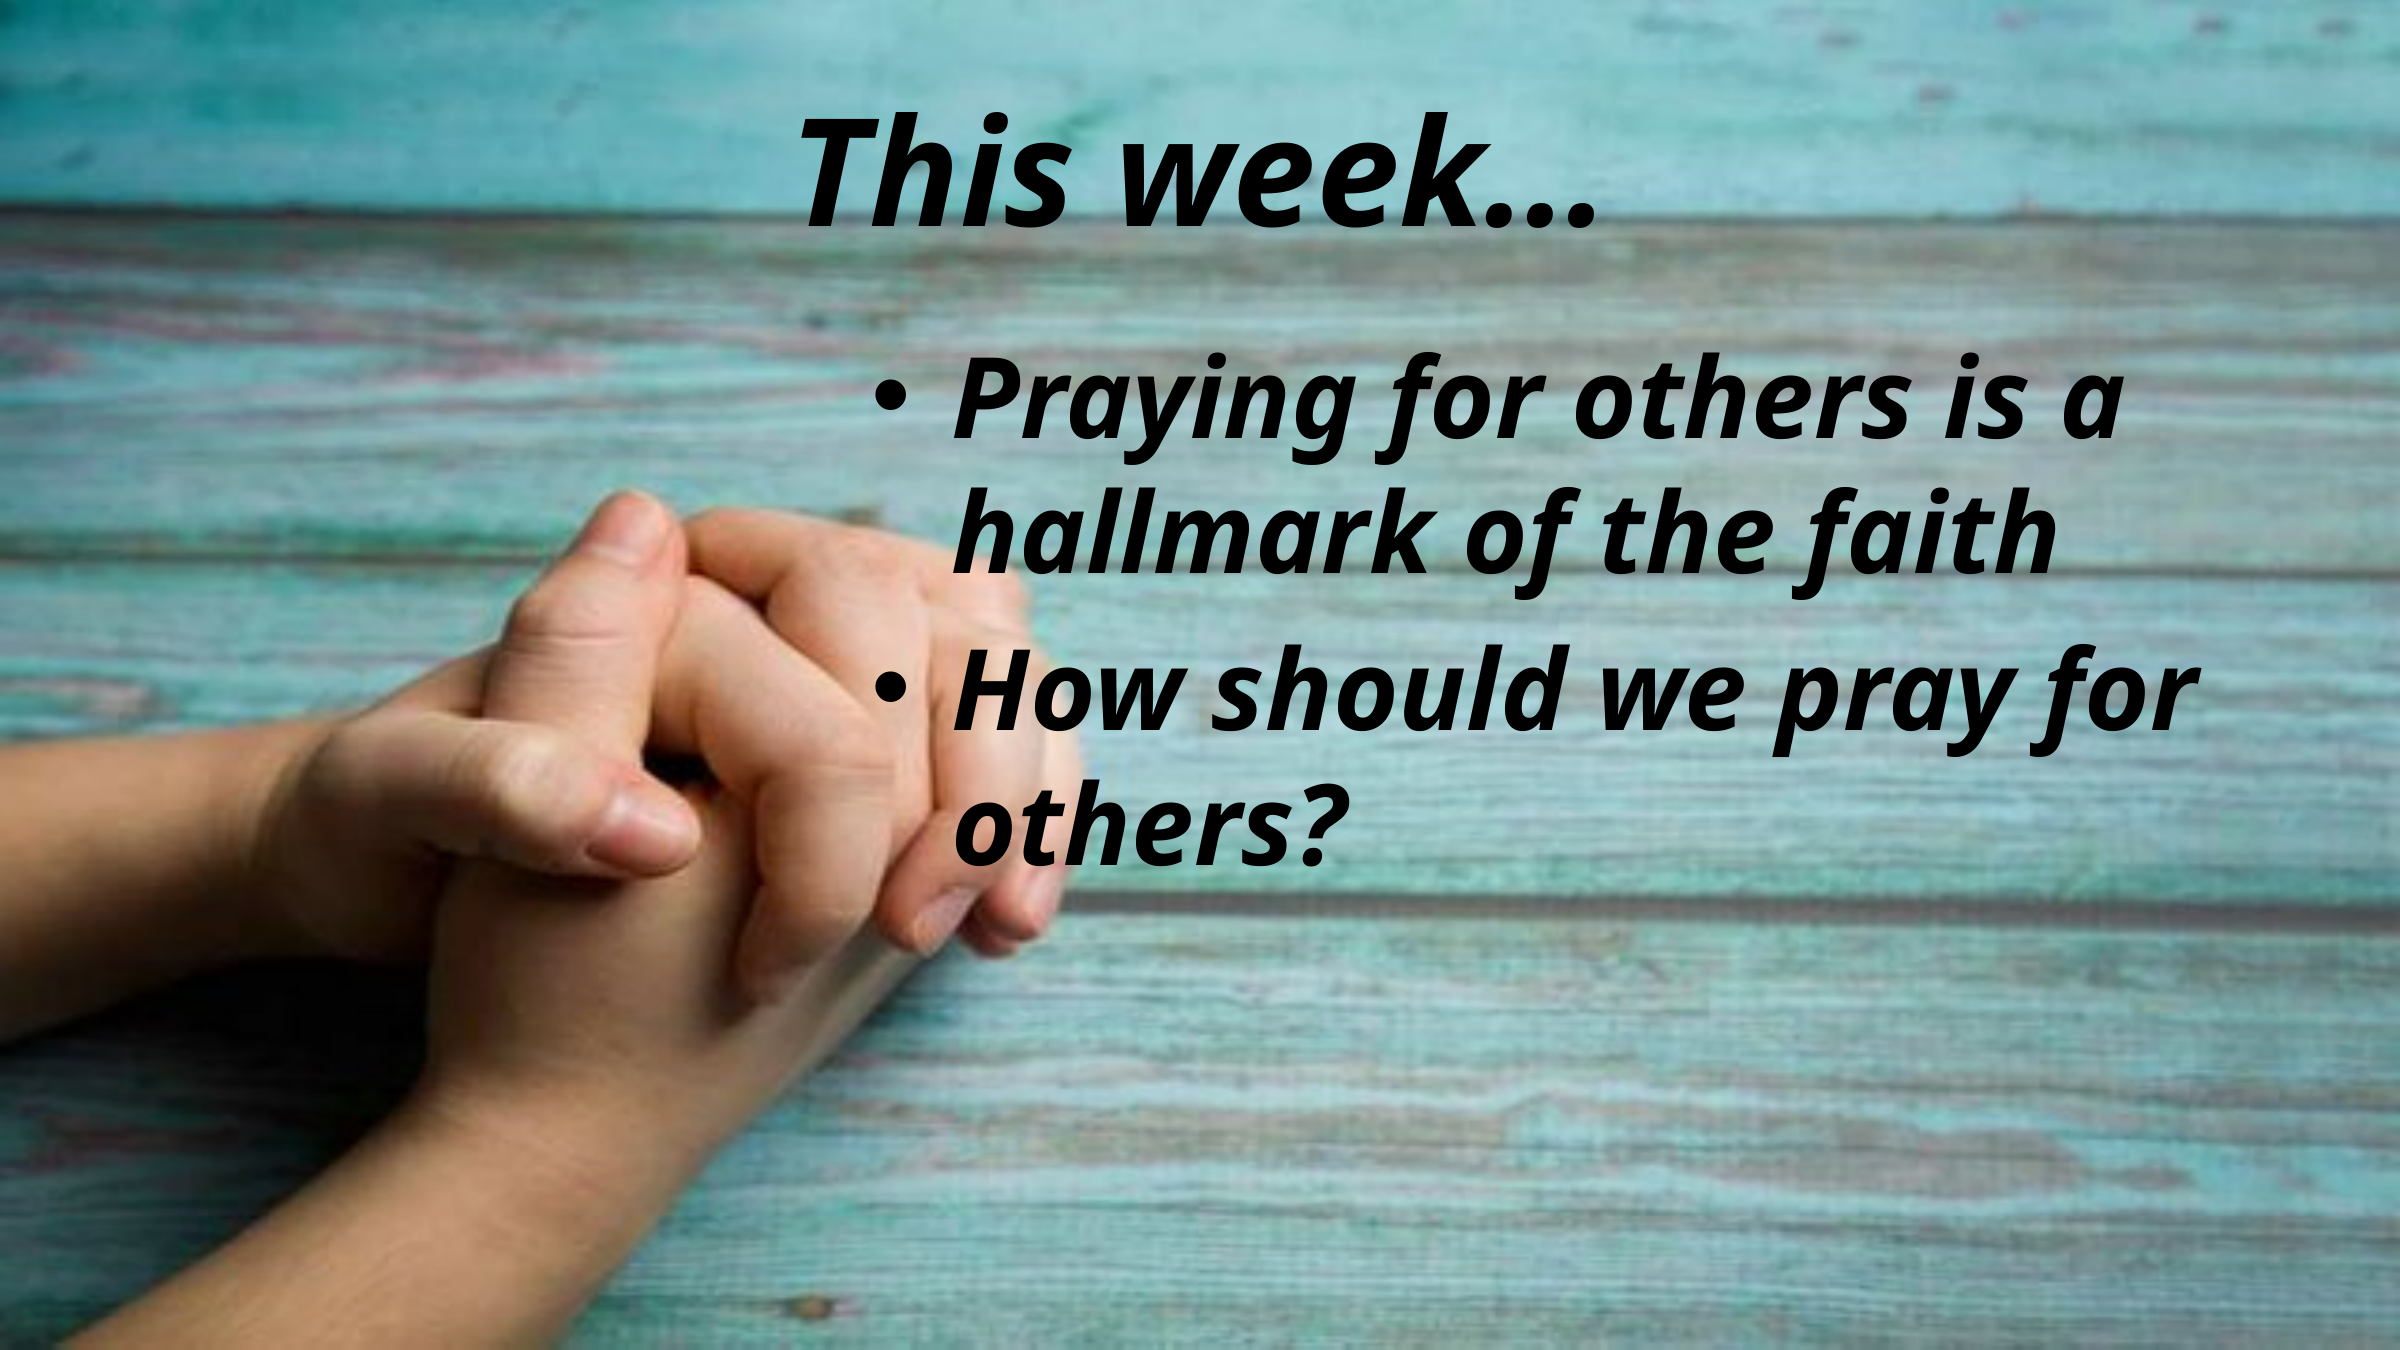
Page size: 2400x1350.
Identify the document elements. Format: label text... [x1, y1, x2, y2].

picture [0, 0, 2400, 1350]
list Praying for others is a hallmark of the faith How should we pray for others? [849, 315, 2400, 1350]
title This week… [120, 54, 2280, 279]
